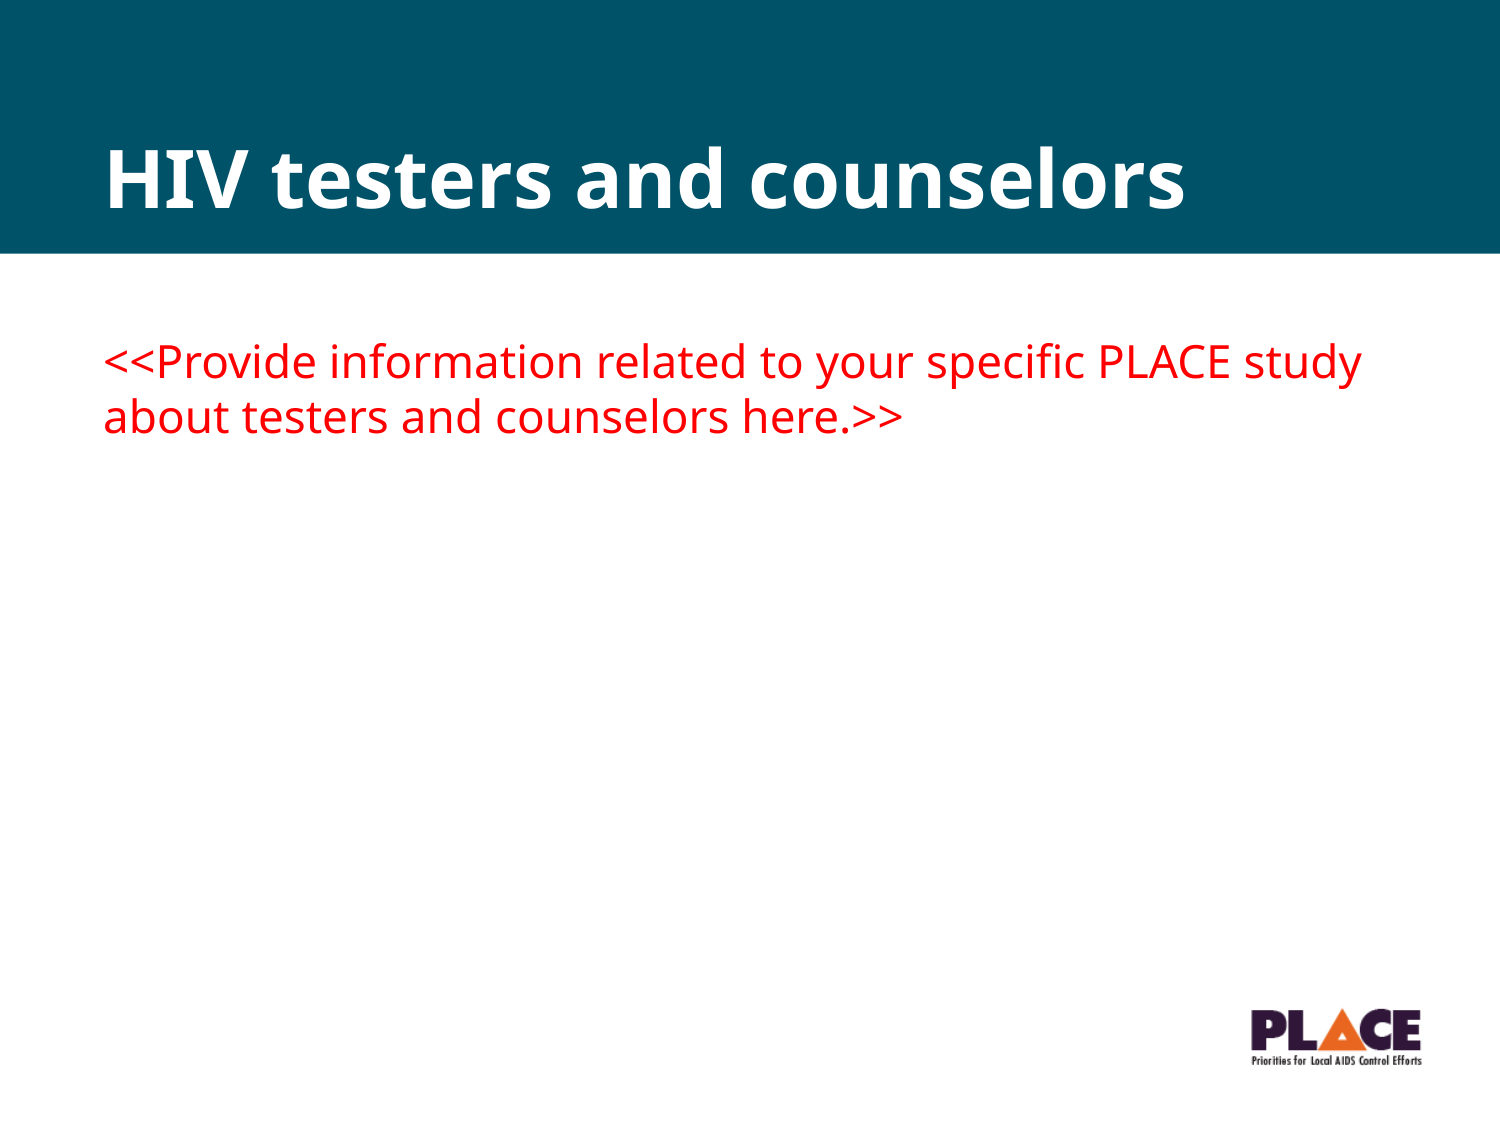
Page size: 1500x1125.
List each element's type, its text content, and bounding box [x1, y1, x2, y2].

title HIV testers and counselors [88, 99, 1382, 266]
text_box <<Provide information related to your specific PLACE study about testers and counselors here.>> [88, 324, 1382, 700]
